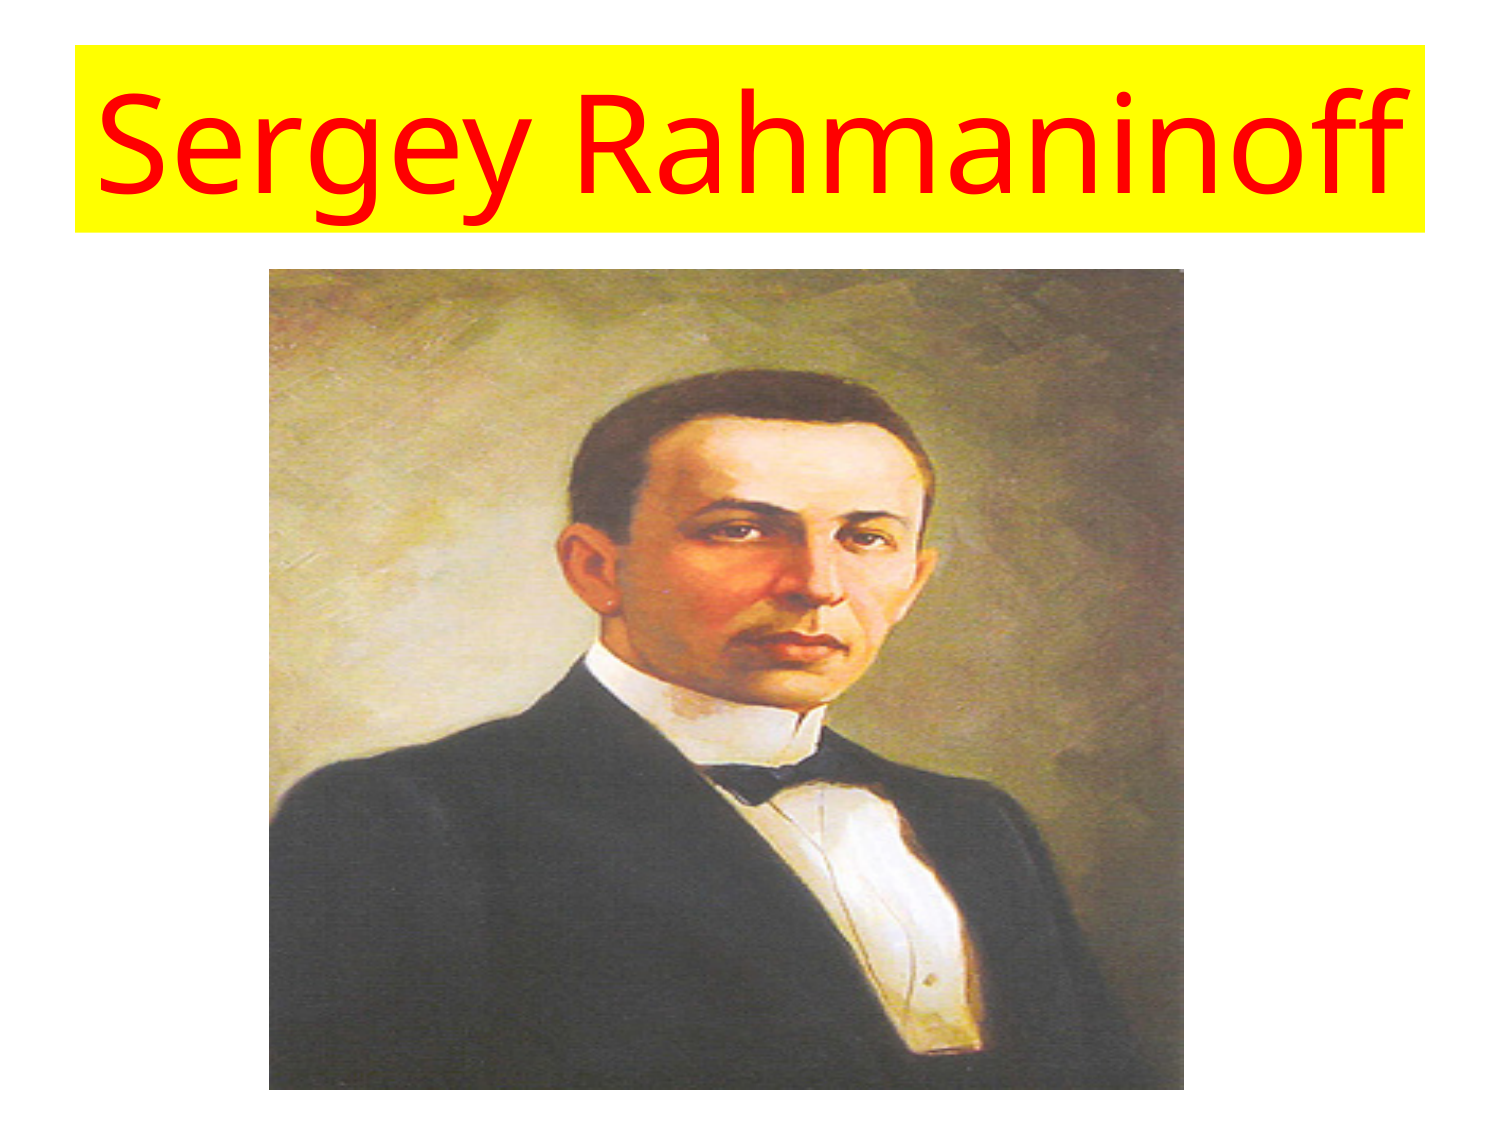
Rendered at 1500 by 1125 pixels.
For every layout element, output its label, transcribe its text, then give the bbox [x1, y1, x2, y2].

picture [269, 269, 1184, 1091]
title Sergey Rahmaninoff [75, 45, 1425, 233]
